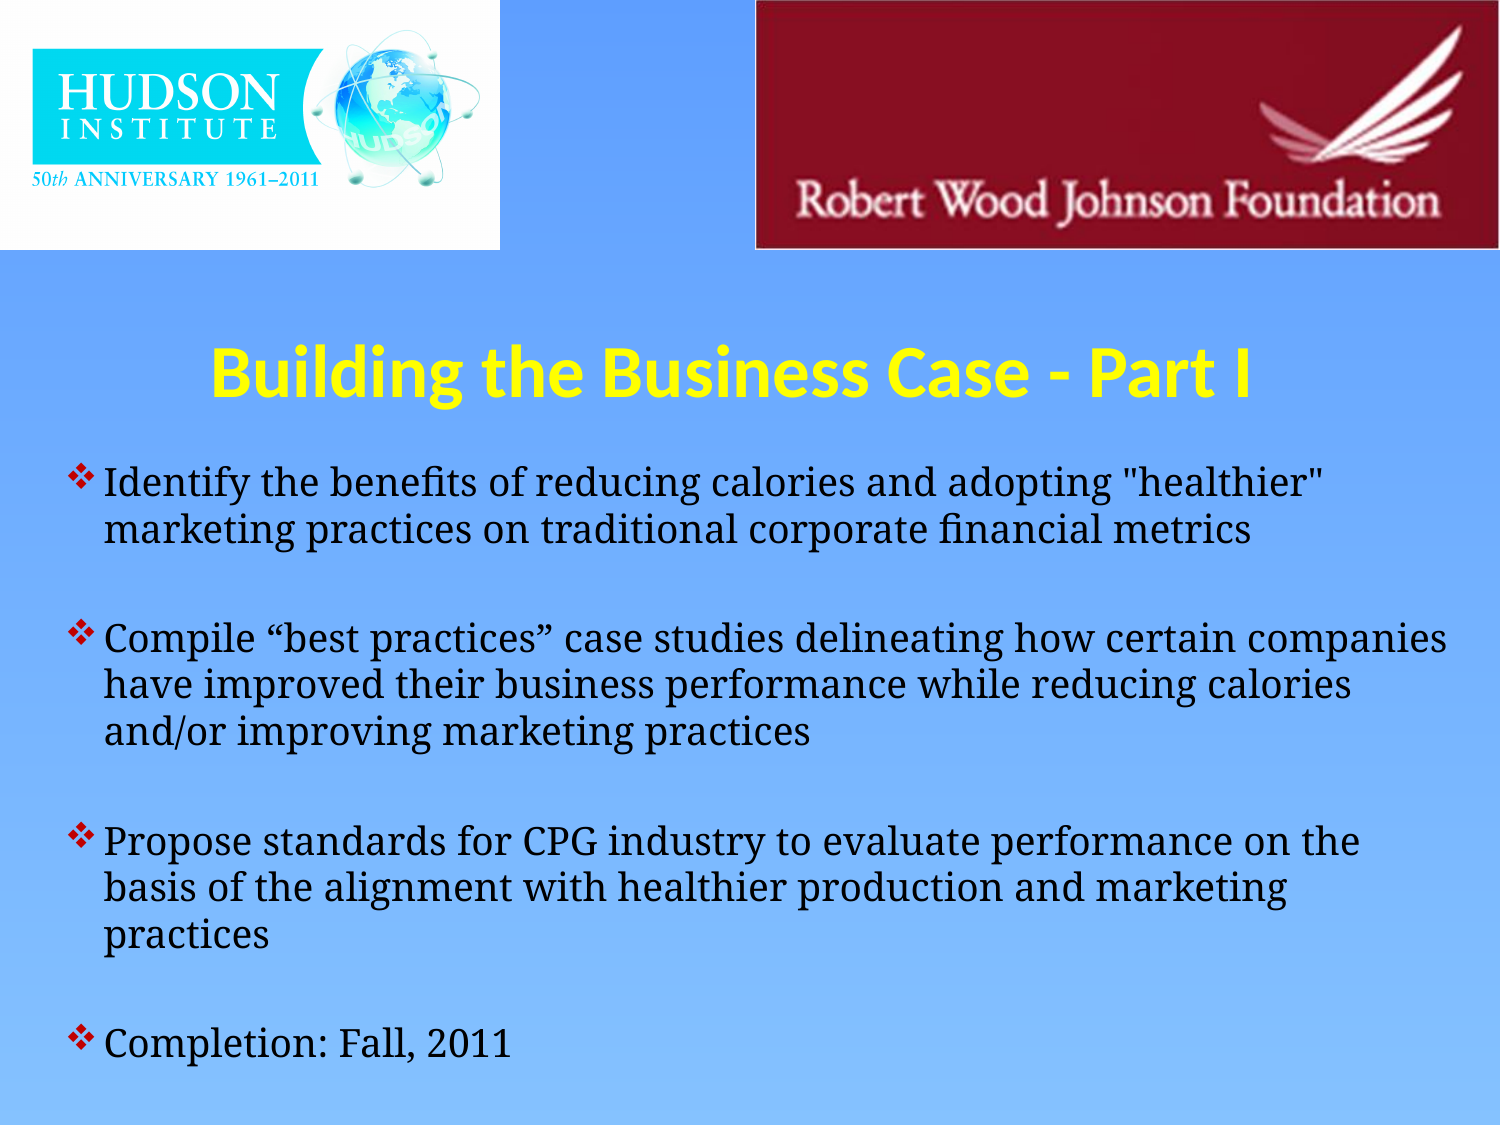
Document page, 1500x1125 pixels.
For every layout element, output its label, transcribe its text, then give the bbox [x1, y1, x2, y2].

picture [755, 0, 1500, 251]
title Building the Business Case - Part I [75, 312, 1425, 413]
picture [0, 0, 501, 251]
list Identify the benefits of reducing calories and adopting "healthier" marketing practices on traditional corporate financial metrics Compile “best practices” case studies delineating how certain companies have improved their business performance while reducing calories and/or improving marketing practices Propose standards for CPG industry to evaluate performance on the basis of the alignment with healthier production and marketing practices Completion: Fall, 2011 [50, 450, 1475, 1075]
